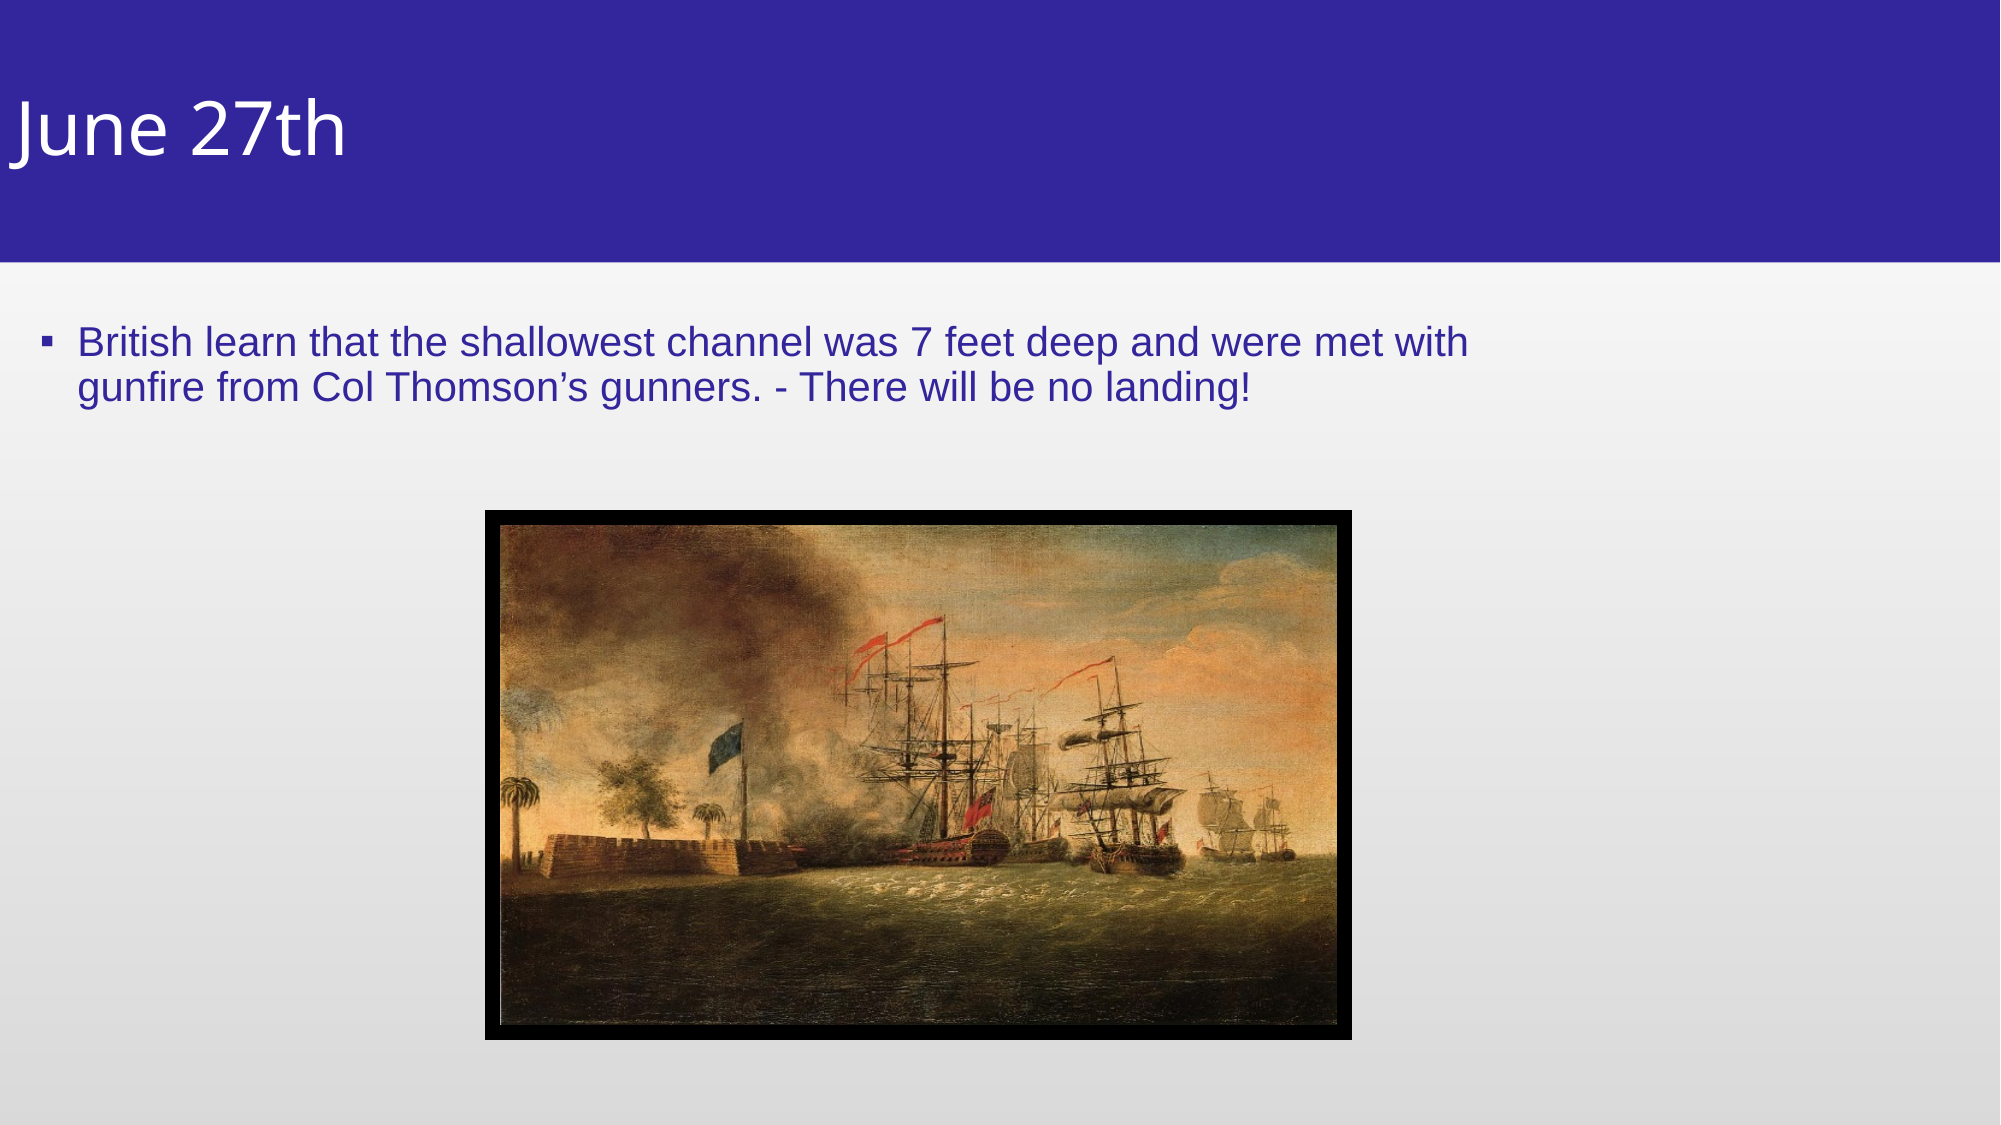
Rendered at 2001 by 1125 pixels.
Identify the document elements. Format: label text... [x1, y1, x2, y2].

list British learn that the shallowest channel was 7 feet deep and were met with gunfire from Col Thomson’s gunners. - There will be no landing! [24, 312, 1526, 1063]
picture [499, 524, 1338, 1025]
title June 27th [0, 0, 2000, 263]
